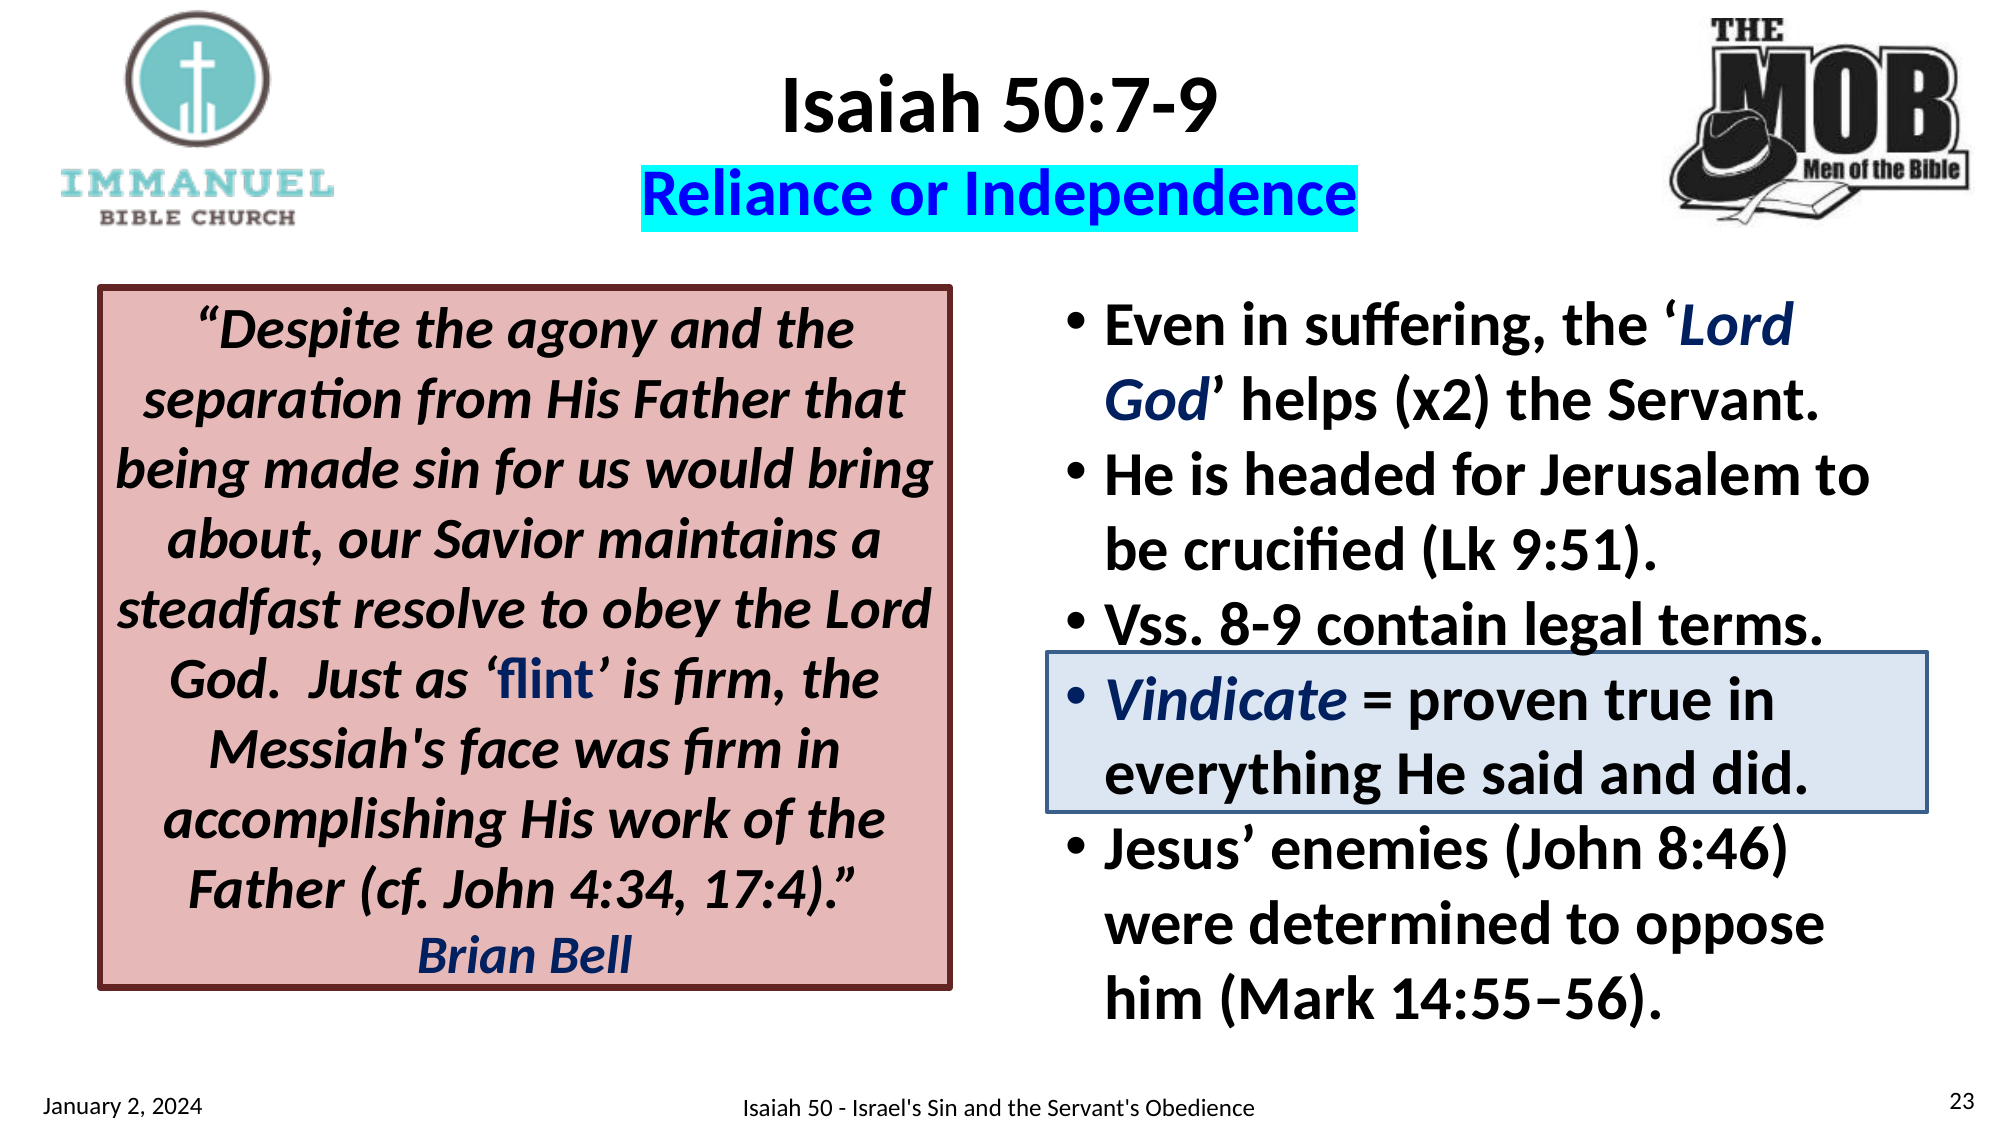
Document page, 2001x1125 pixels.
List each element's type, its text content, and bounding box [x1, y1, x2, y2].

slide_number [28, 1074, 372, 1125]
slide_number 23 [1839, 1069, 1990, 1125]
picture [1662, 18, 1975, 228]
footer Isaiah 50 - Israel's Sin and the Servant's Obedience [308, 1076, 1692, 1125]
text_box Even in suffering, the ‘Lord God’ helps (x2) the Servant. He is headed for Jerusalem to be crucified (Lk 9:51). Vss. 8-9 contain legal terms. Vindicate = proven true in everything He said and did. Jesus’ enemies (John 8:46) were determined to oppose him (Mark 14:55–56). [1050, 264, 1903, 1050]
text_box “Despite the agony and the separation from His Father that being made sin for us would bring about, our Savior maintains a steadfast resolve to obey the Lord God. Just as ‘flint’ is firm, the Messiah's face was firm in accomplishing His work of the Father (cf. John 4:34, 17:4).” Brian Bell [99, 287, 950, 988]
title Isaiah 50:7-9 Reliance or Independence [99, 45, 1900, 233]
picture [58, 0, 338, 250]
text_box [1045, 650, 1050, 814]
text_box [1903, 650, 1929, 814]
